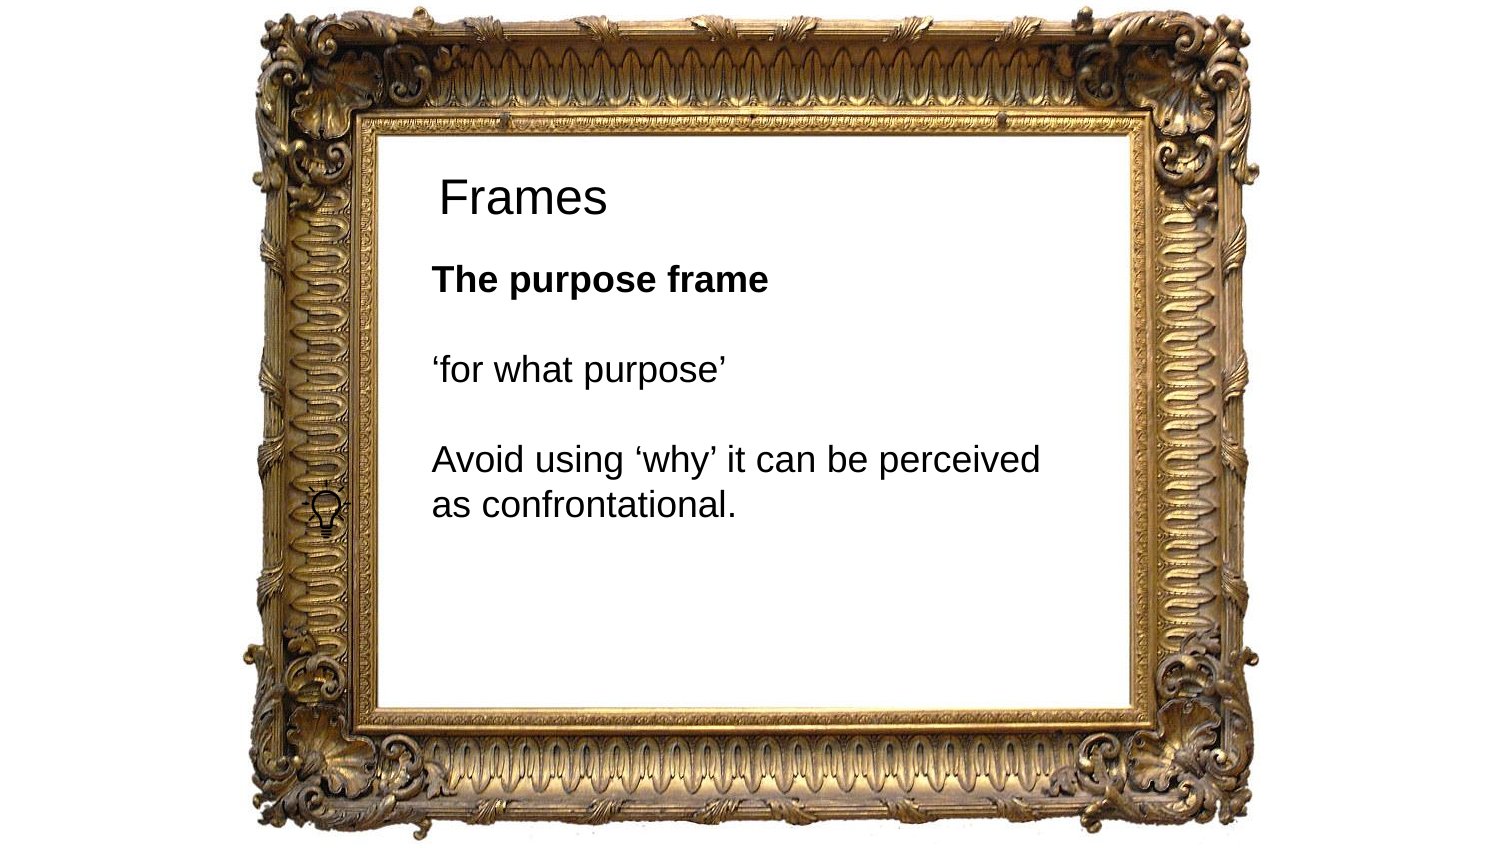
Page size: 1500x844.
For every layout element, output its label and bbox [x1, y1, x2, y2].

picture [240, 0, 1260, 844]
